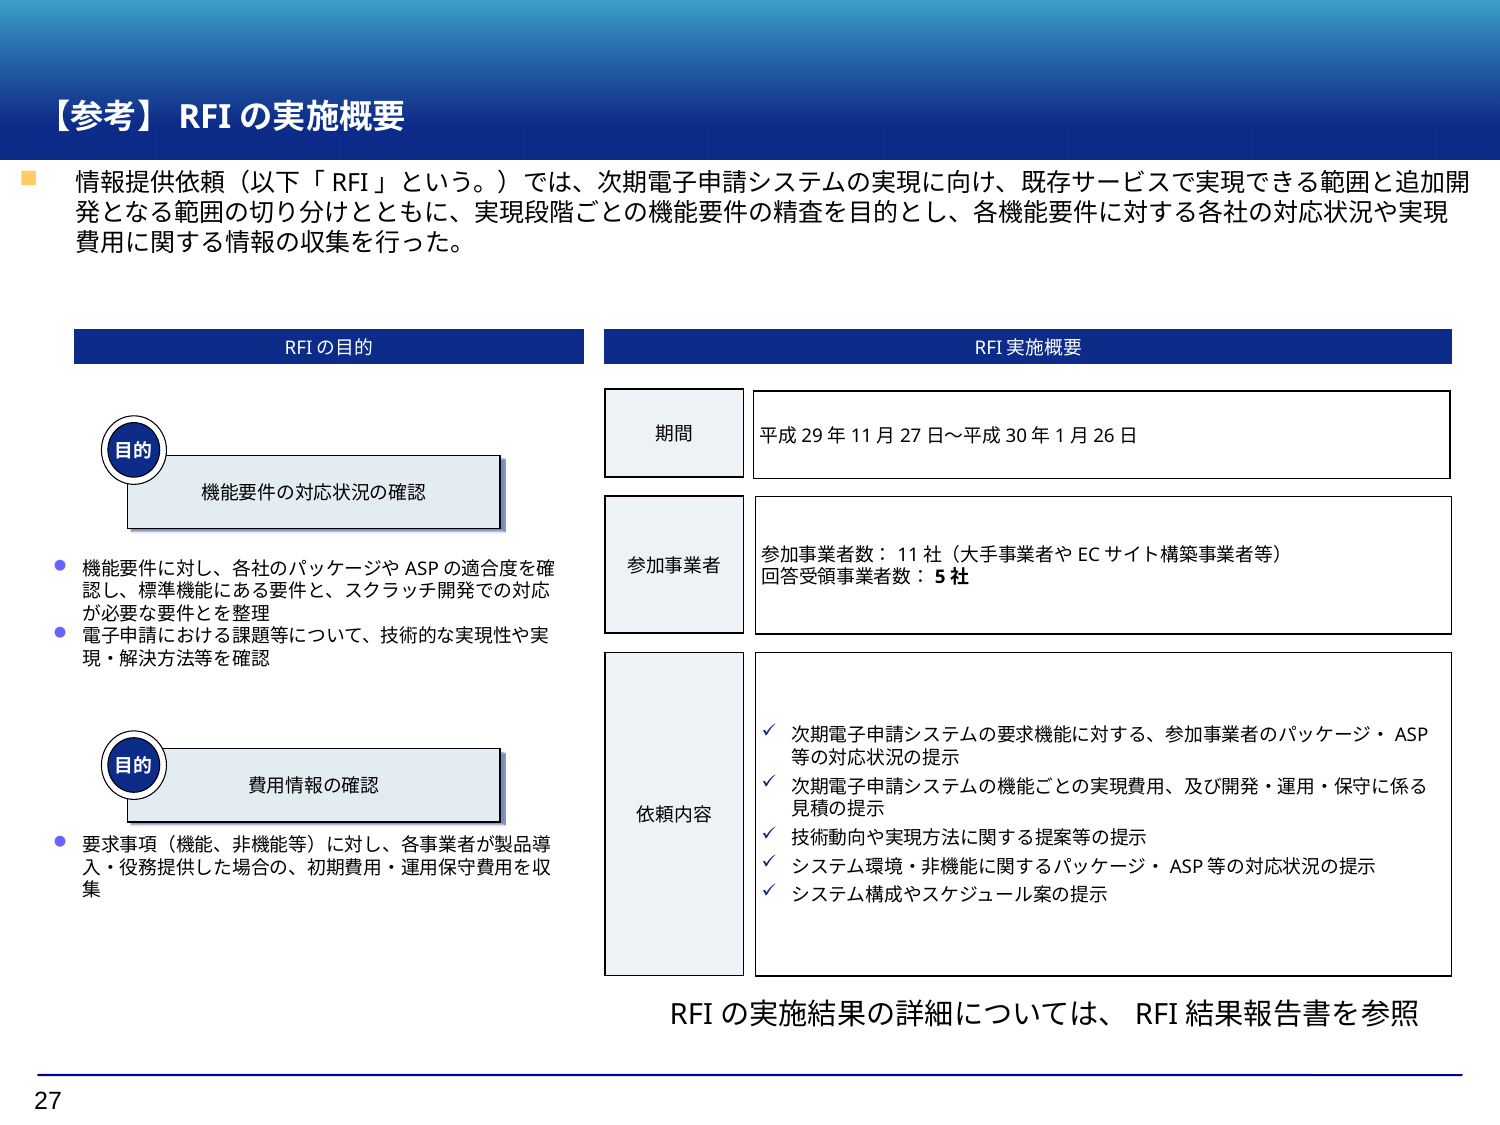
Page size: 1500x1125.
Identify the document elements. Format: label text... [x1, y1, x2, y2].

text_box 参加事業者数：11社（大手事業者やECサイト構築事業者等） 回答受領事業者数：5社 [755, 496, 1452, 634]
text_box 次期電子申請システムの要求機能に対する、参加事業者のパッケージ・ASP等の対応状況の提示 次期電子申請システムの機能ごとの実現費用、及び開発・運用・保守に係る見積の提示 技術動向や実現方法に関する提案等の提示 システム環境・非機能に関するパッケージ・ASP等の対応状況の提示 システム構成やスケジュール案の提示 [755, 652, 1452, 976]
text_box 費用情報の確認 [127, 748, 501, 822]
picture [0, 0, 1500, 160]
title 【参考】RFIの実施概要 [37, 22, 1463, 136]
text_box 参加事業者 [604, 495, 744, 634]
text_box RFIの実施結果の詳細については、RFI結果報告書を参照 [654, 987, 1435, 1038]
text_box 27 [14, 1084, 63, 1115]
text_box RFI実施概要 [604, 330, 1452, 364]
text_box 期間 [604, 389, 744, 477]
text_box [101, 730, 167, 800]
text_box 依頼内容 [604, 652, 744, 976]
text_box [101, 415, 167, 485]
text_box 機能要件に対し、各社のパッケージやASPの適合度を確認し、標準機能にある要件と、スクラッチ開発での対応が必要な要件とを整理 電子申請における課題等について、技術的な実現性や実現・解決方法等を確認 [53, 548, 561, 700]
text_box 平成29年11月27日～平成30年1月26日 [753, 390, 1450, 479]
text_box 要求事項（機能、非機能等）に対し、各事業者が製品導入・役務提供した場合の、初期費用・運用保守費用を収集 [53, 825, 561, 909]
text_box 機能要件の対応状況の確認 [127, 455, 501, 529]
text_box 情報提供依頼（以下「RFI」という。）では、次期電子申請システムの実現に向け、既存サービスで実現できる範囲と追加開発となる範囲の切り分けとともに、実現段階ごとの機能要件の精査を目的とし、各機能要件に対する各社の対応状況や実現費用に関する情報の収集を行った。 [4, 159, 1488, 287]
text_box RFIの目的 [74, 330, 583, 364]
